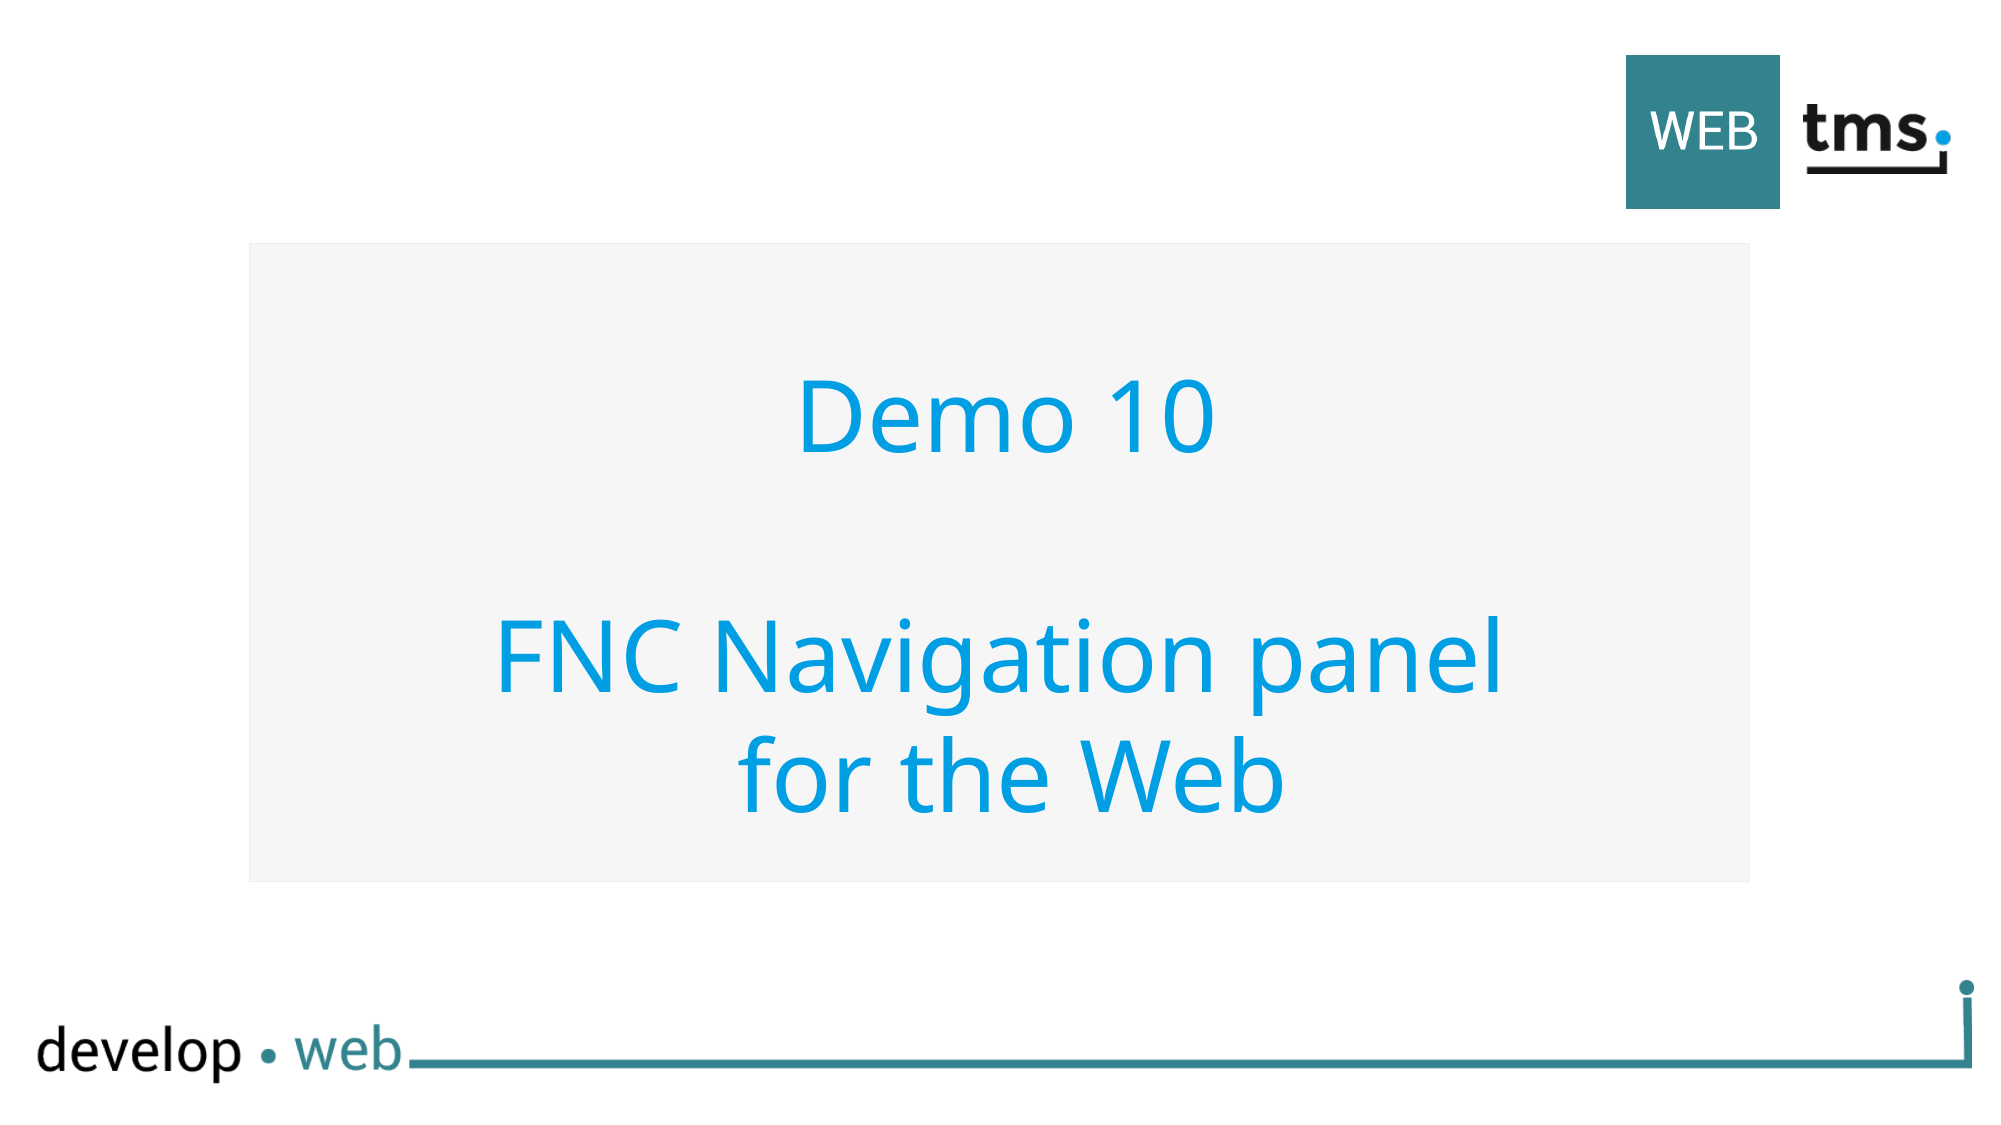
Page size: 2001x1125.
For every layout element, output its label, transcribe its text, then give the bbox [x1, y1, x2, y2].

picture [0, 953, 1997, 1109]
picture [1802, 103, 1957, 174]
text_box Demo 10 FNC Navigation panel for the Web [249, 243, 1750, 882]
picture [1625, 54, 1780, 209]
